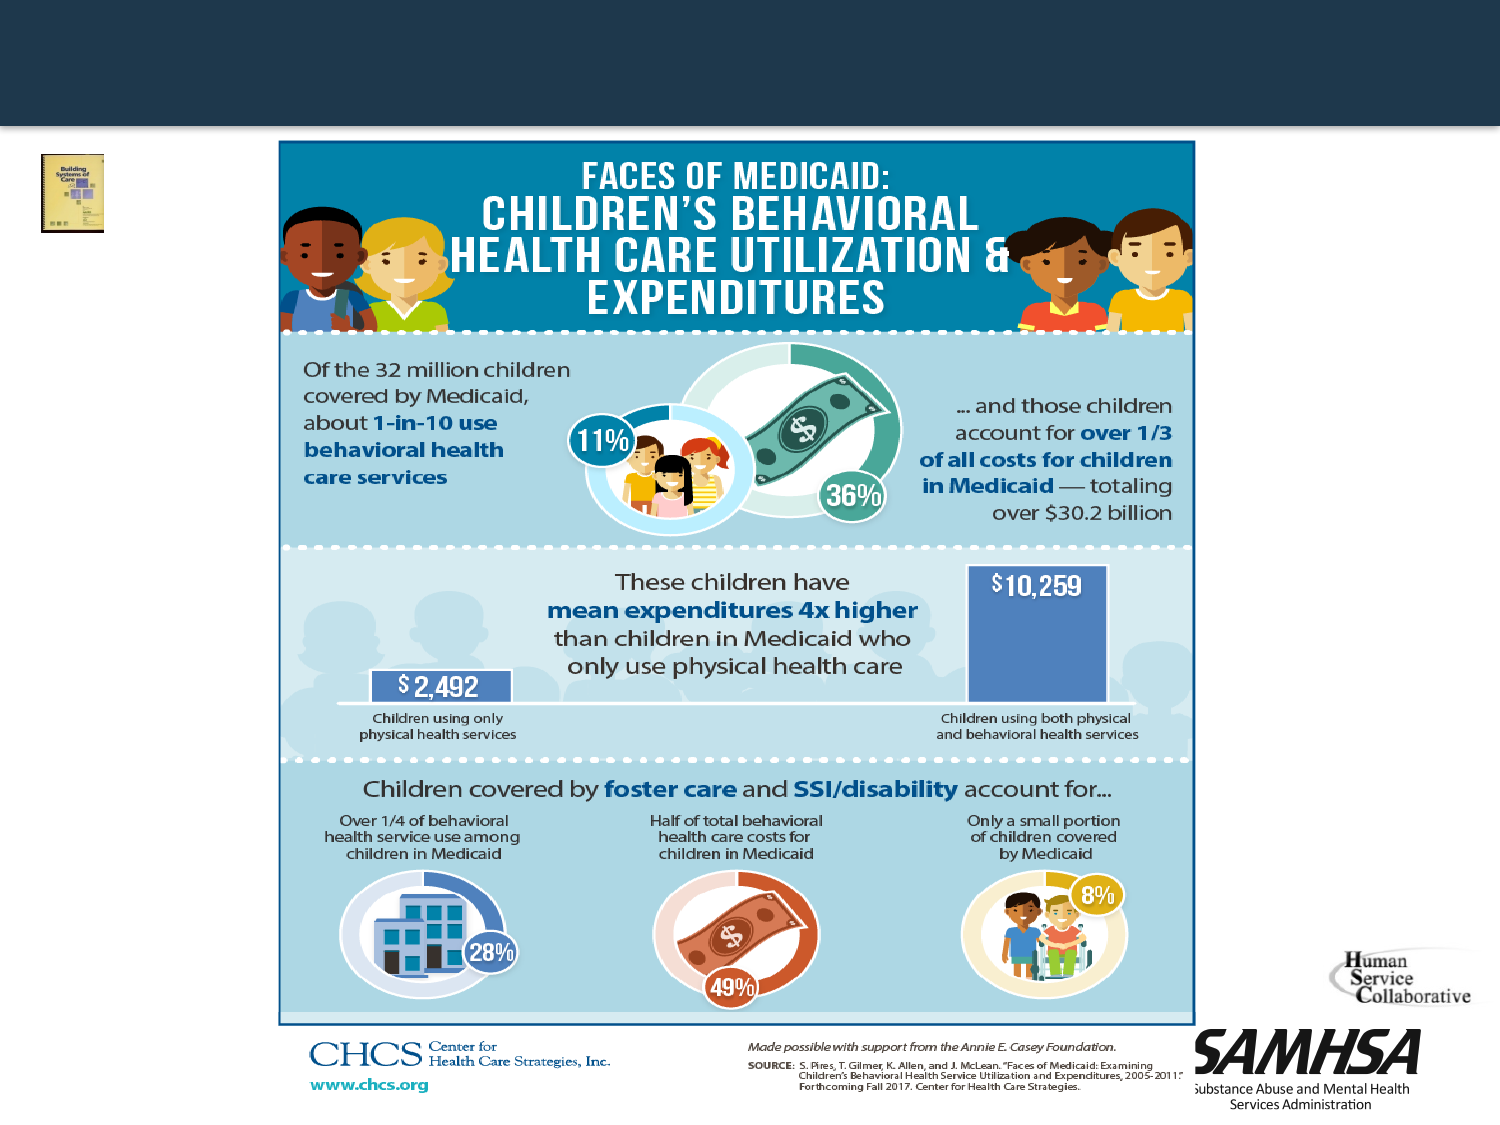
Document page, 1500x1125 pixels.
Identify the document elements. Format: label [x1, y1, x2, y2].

text_box [278, 140, 1196, 1095]
picture [1180, 1029, 1425, 1117]
picture [1323, 942, 1498, 1013]
picture [41, 153, 104, 234]
